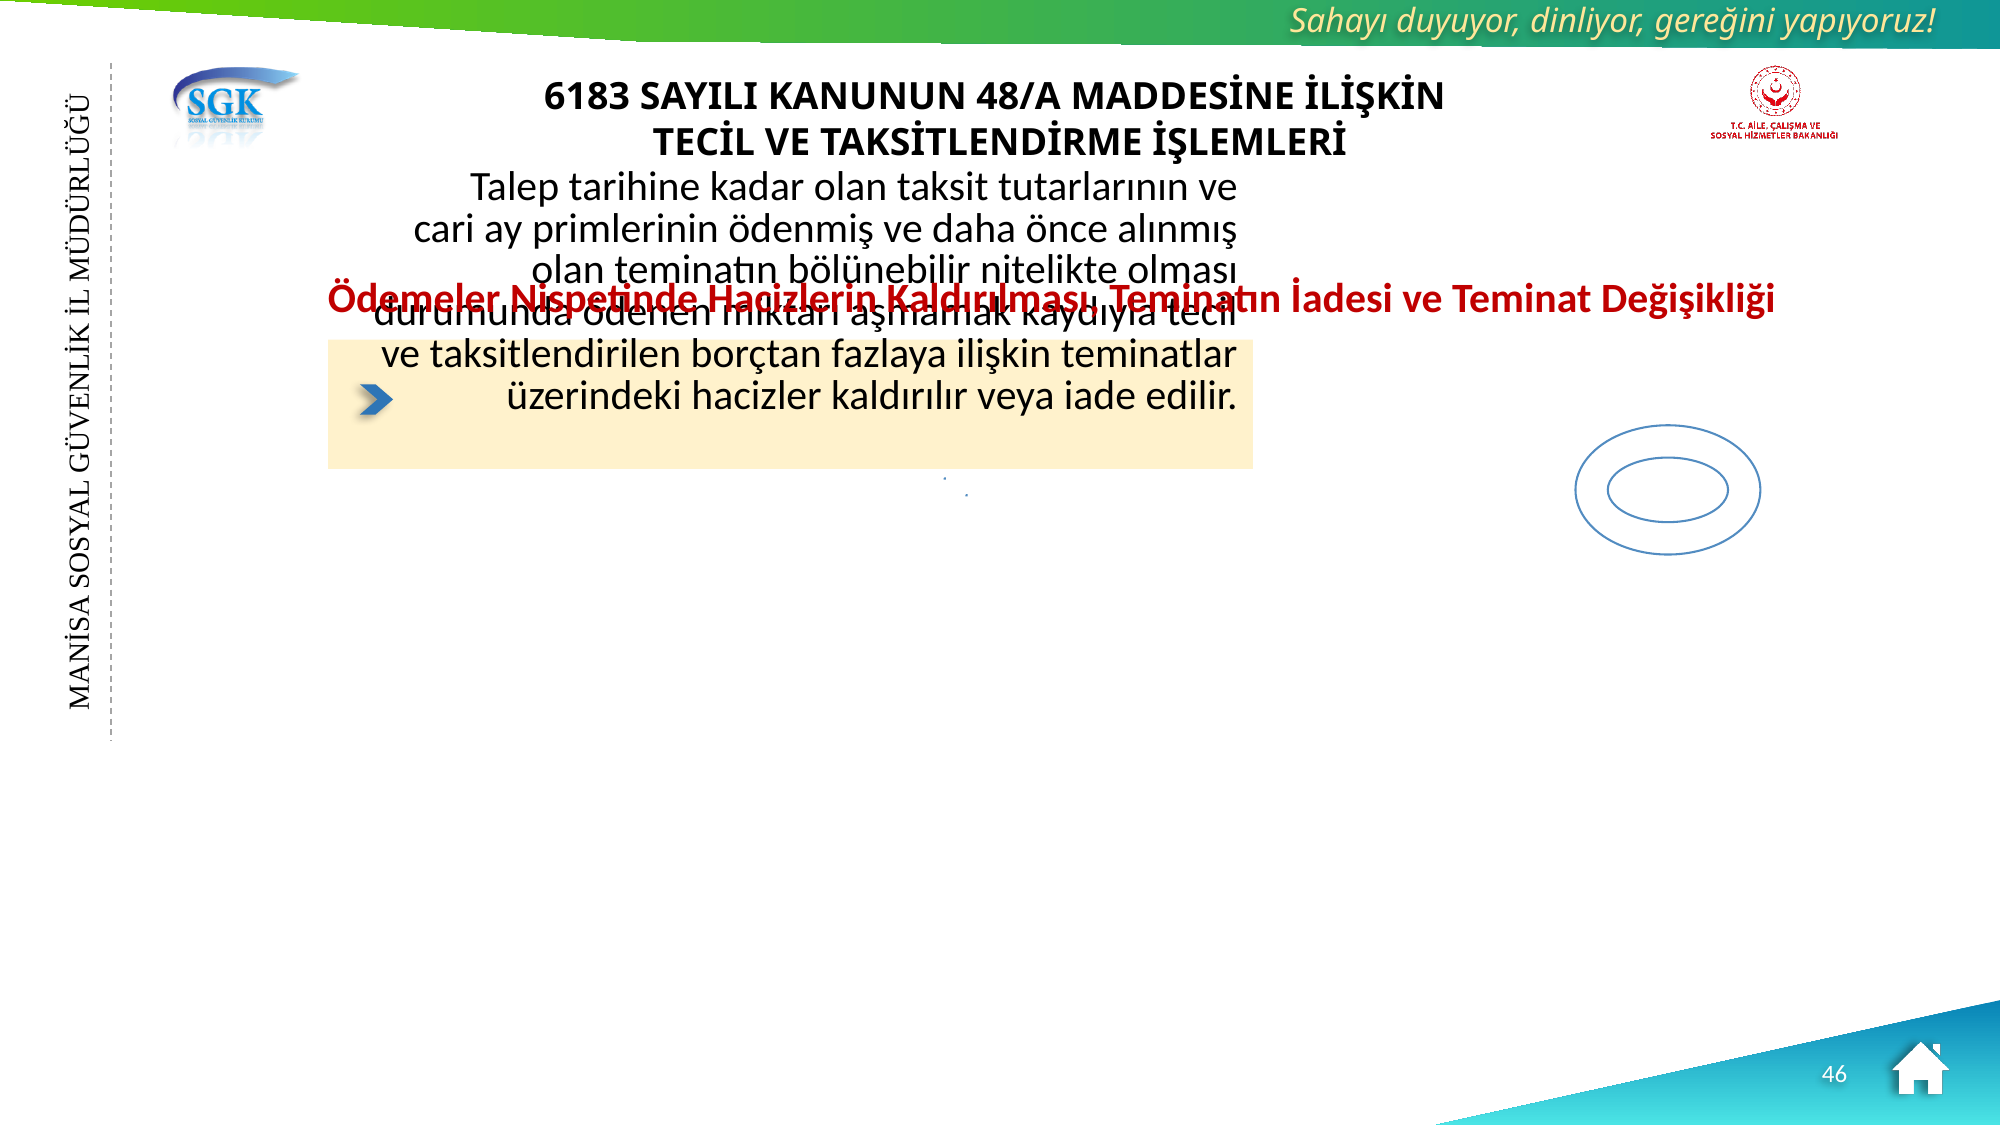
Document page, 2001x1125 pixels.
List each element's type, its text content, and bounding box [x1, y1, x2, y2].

title 6183 SAYILI KANUNUN 48/A MADDESİNE İLİŞKİN TECİL VE TAKSİTLENDİRME İŞLEMLERİ [137, 59, 1863, 178]
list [328, 339, 1761, 915]
slide_number 46 [1412, 1042, 1863, 1103]
footer MANİSA SOSYAL GÜVENLİK İL MÜDÜRLÜĞÜ [47, 64, 108, 740]
text_box Ödemeler Nispetinde Hacizlerin Kaldırılması, Teminatın İadesi ve Teminat Değişikliği [280, 263, 1825, 328]
picture [1891, 1039, 1950, 1097]
